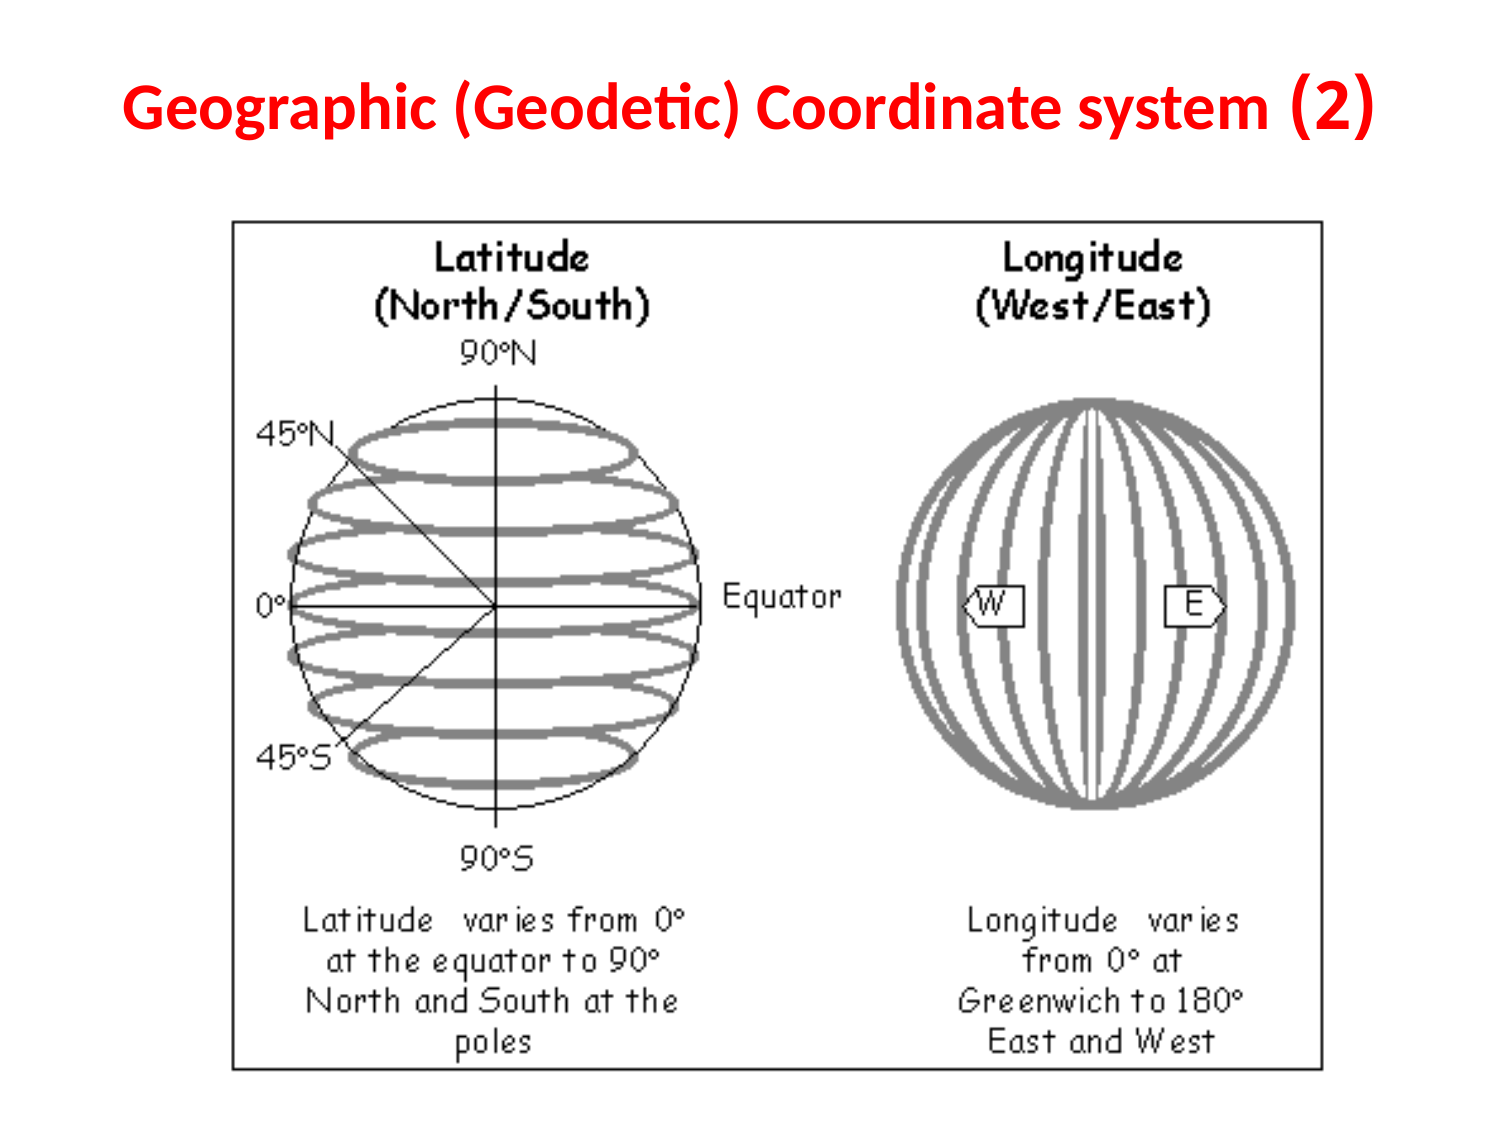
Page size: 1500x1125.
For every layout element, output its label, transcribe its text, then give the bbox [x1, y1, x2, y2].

title (2) Geographic (Geodetic) Coordinate system [75, 45, 1425, 161]
picture [229, 219, 1329, 1079]
